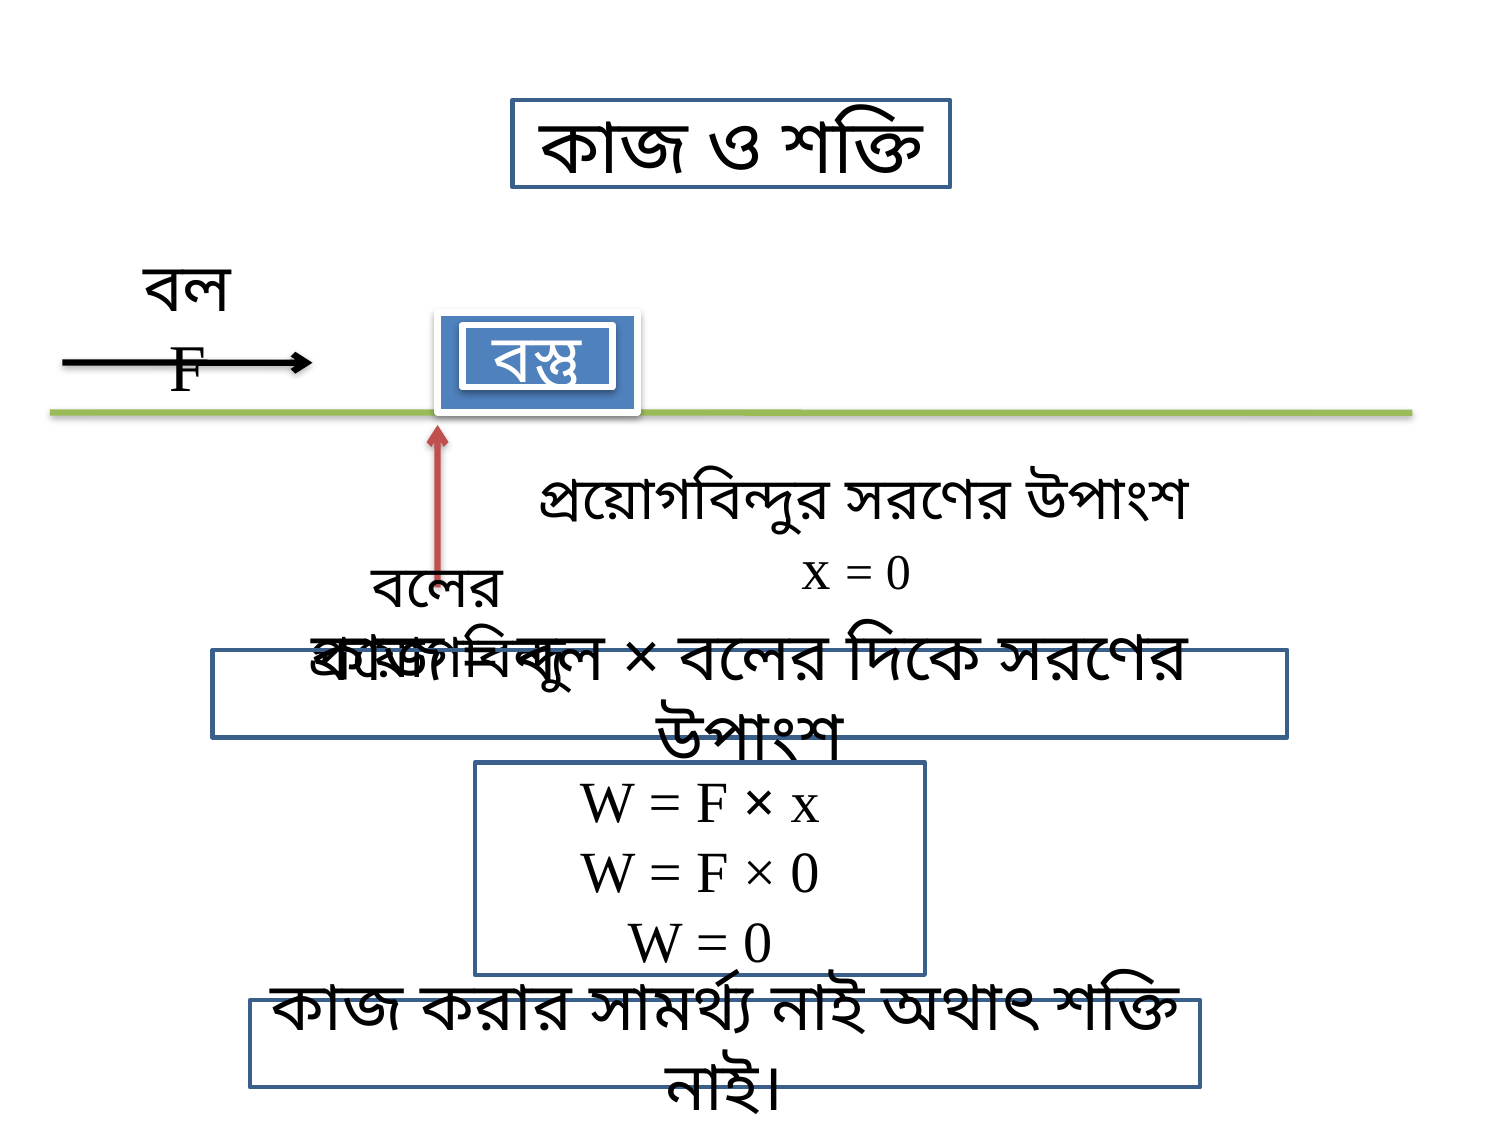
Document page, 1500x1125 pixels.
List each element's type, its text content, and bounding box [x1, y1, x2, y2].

text_box কাজ করার সামর্থ্য নাই অথাৎ শক্তি নাই। [248, 998, 1202, 1089]
text_box কাজ ও শক্তি [510, 98, 952, 189]
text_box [62, 287, 313, 363]
text_box প্রয়োগবিন্দুর সরণের উপাংশ x = 0 [485, 498, 1227, 564]
text_box W = F × x W = F × 0 W = 0 [473, 760, 927, 977]
text_box কাজ = বল × বলের দিকে সরণের উপাংশ [210, 648, 1289, 740]
text_box বলের প্রয়োগবিন্দু [260, 585, 615, 648]
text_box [437, 312, 638, 413]
